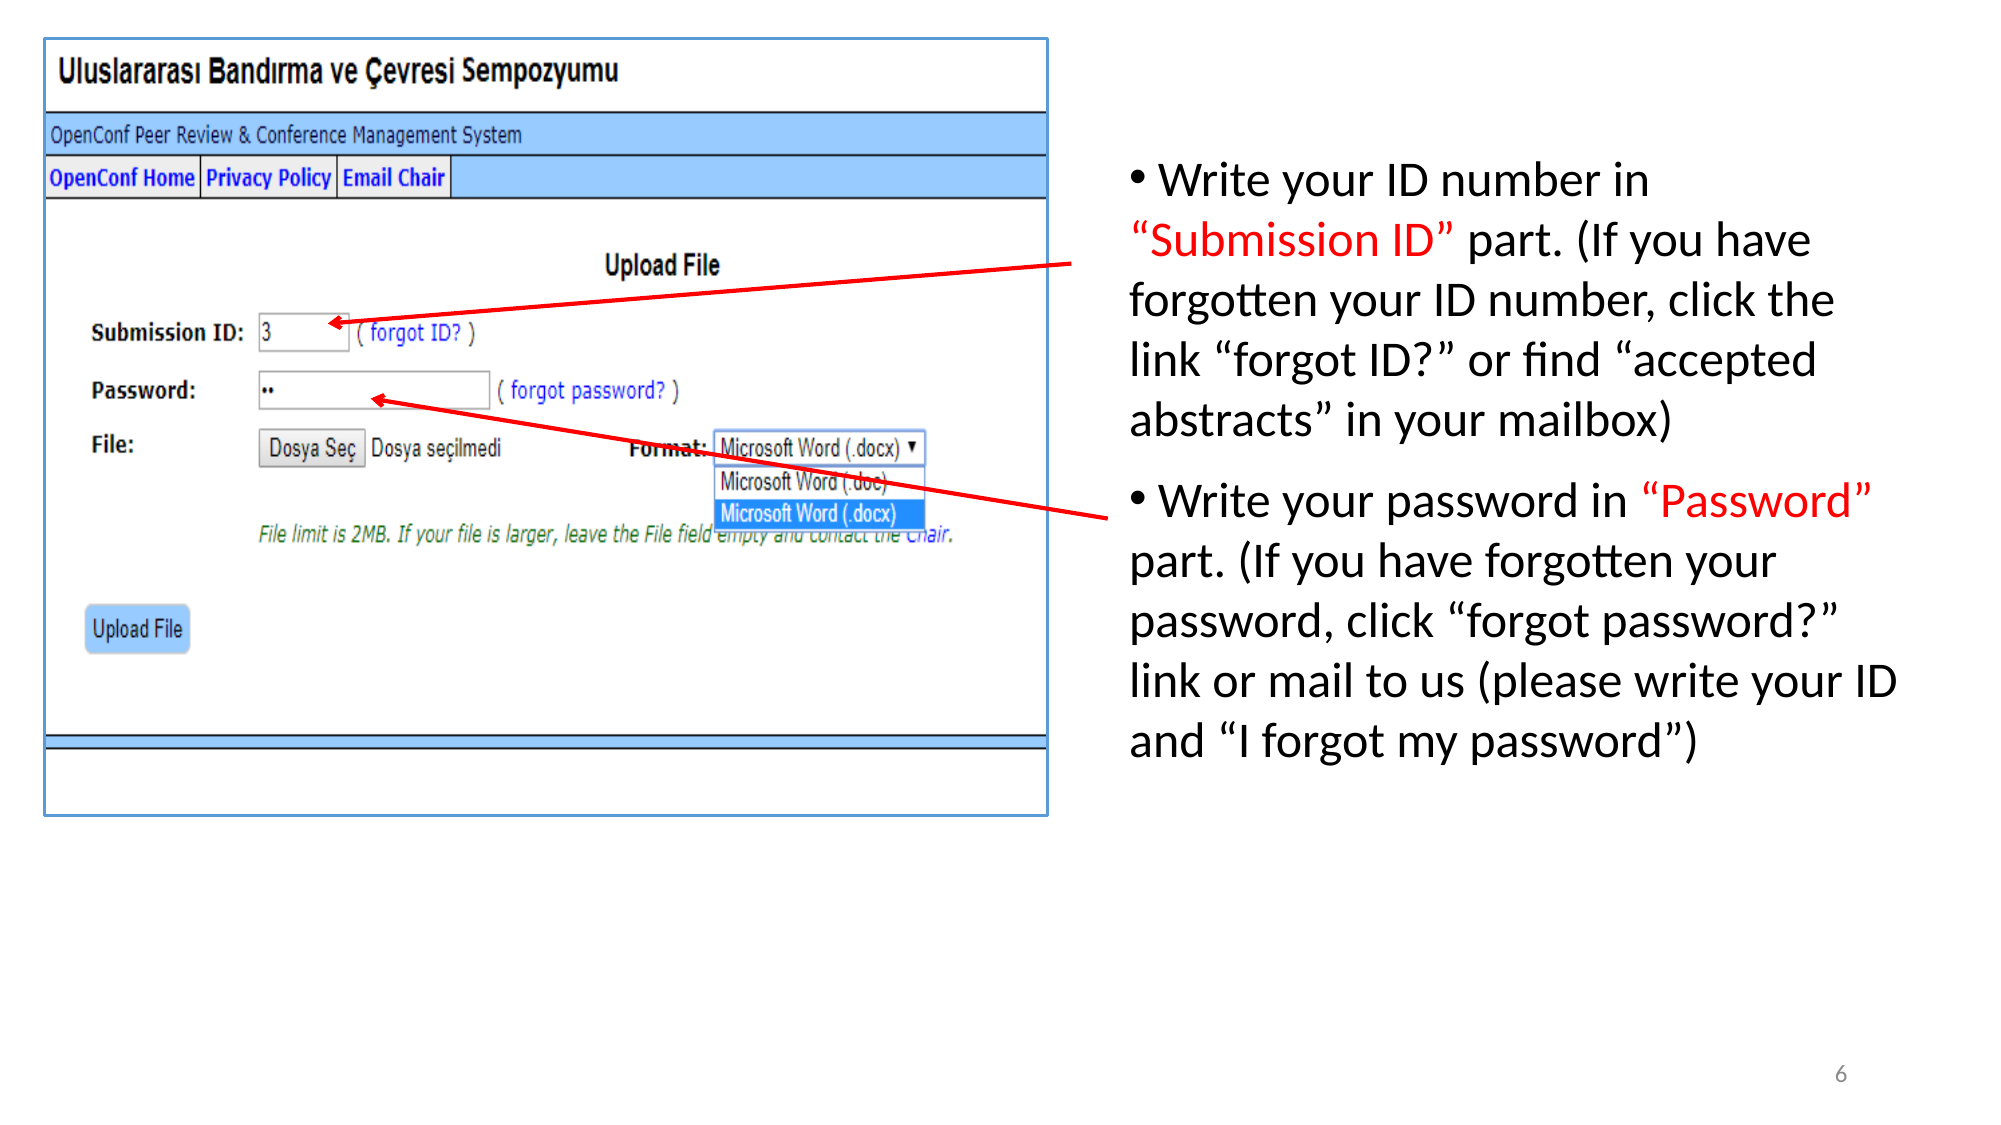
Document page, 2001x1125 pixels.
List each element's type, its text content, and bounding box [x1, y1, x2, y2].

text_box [370, 398, 1108, 519]
slide_number 6 [1412, 1042, 1863, 1103]
text_box Write your ID number in “Submission ID” part. (If you have forgotten your ID number, click the link “forgot ID?” or find “accepted abstracts” in your mailbox) Write your password in “Password” part. (If you have forgotten your password, click “forgot password?” link or mail to us (please write your ID and “I forgot my password”) [1114, 139, 1923, 907]
picture [46, 39, 1046, 815]
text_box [327, 263, 1072, 324]
